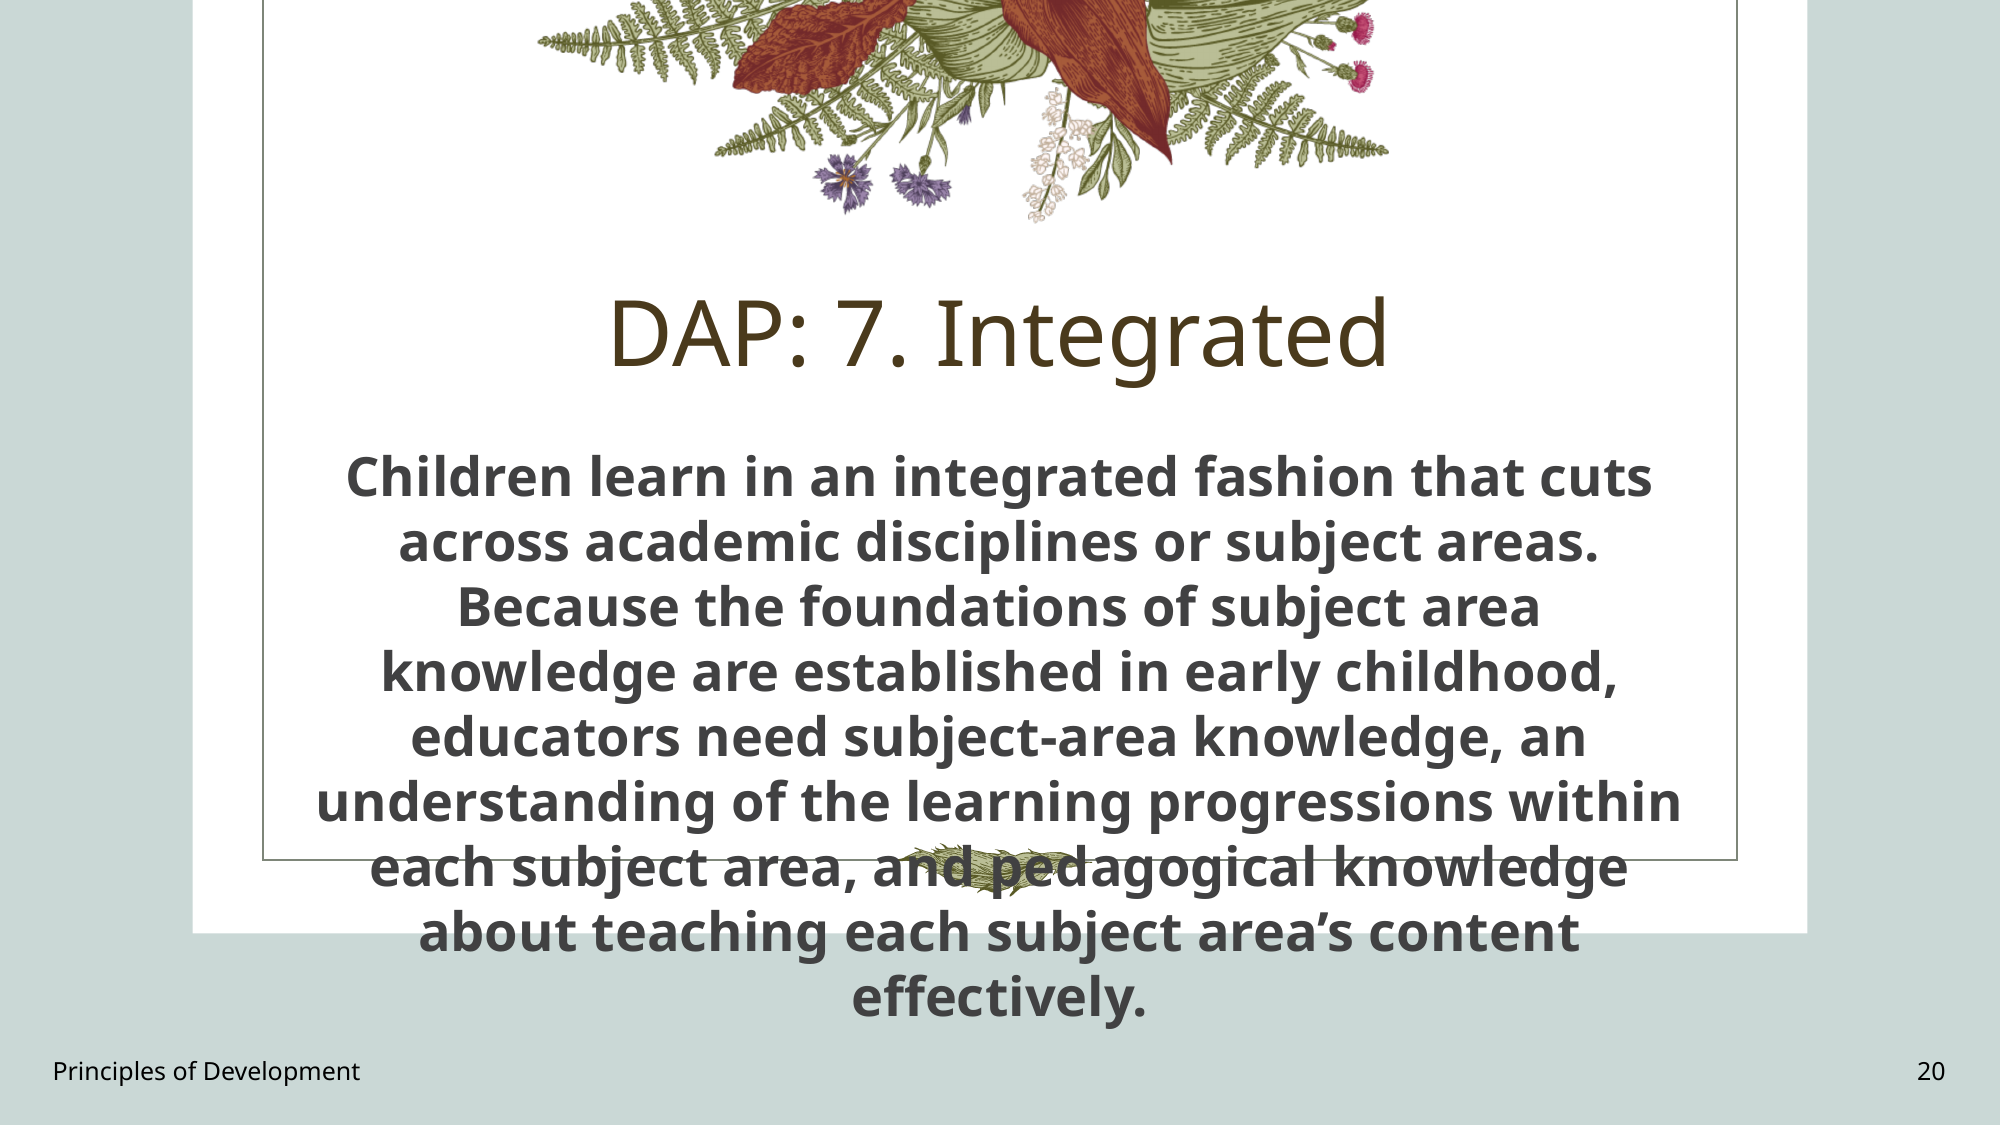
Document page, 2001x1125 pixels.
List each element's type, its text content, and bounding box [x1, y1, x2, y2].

picture [535, 0, 1416, 228]
slide_number 20 [1510, 1042, 1961, 1103]
footer Principles of Development [37, 1042, 713, 1103]
list Children learn in an integrated fashion that cuts across academic disciplines or subject areas. Because the foundations of subject area knowledge are established in early childhood, educators need subject-area knowledge, an understanding of the learning progressions within each subject area, and pedagogical knowledge about teaching each subject area’s content effectively. [286, 435, 1714, 878]
picture [894, 878, 1093, 897]
title DAP: 7. Integrated [286, 228, 1714, 435]
